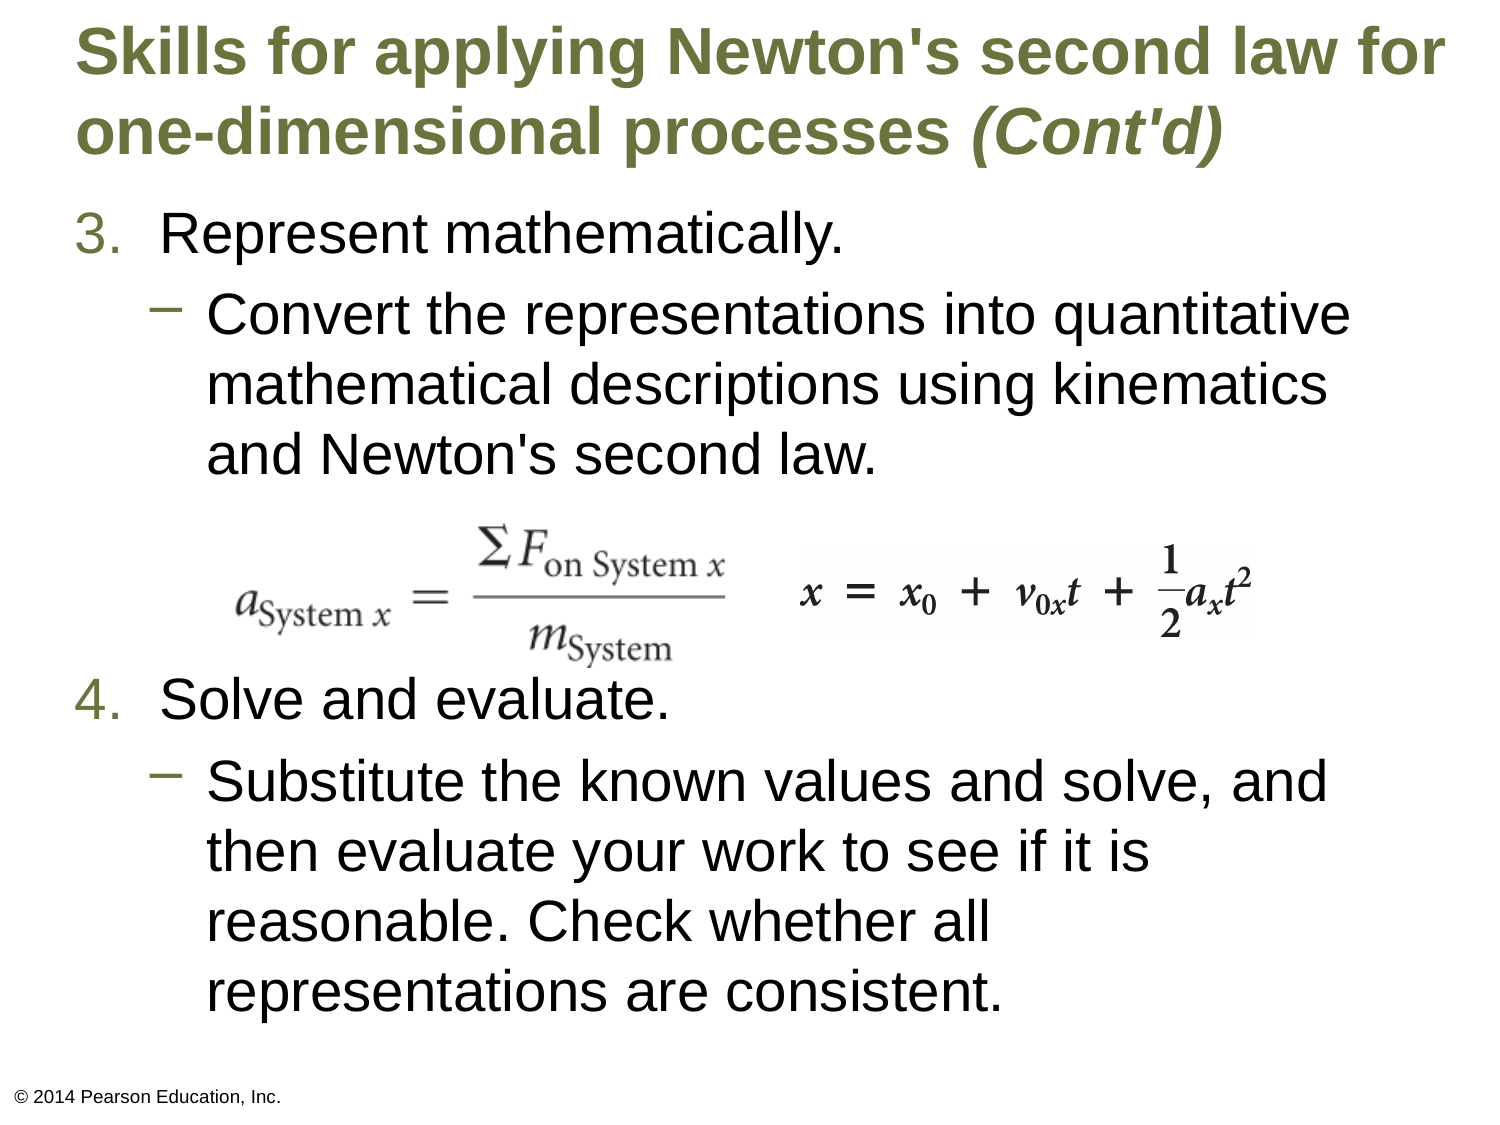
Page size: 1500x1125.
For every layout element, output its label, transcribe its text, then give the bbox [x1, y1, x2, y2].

footer © 2014 Pearson Education, Inc. [14, 1084, 900, 1115]
picture [799, 544, 1251, 637]
picture [231, 521, 726, 669]
list Represent mathematically. Convert the representations into quantitative mathematical descriptions using kinematics and Newton's second law. Solve and evaluate. Substitute the known values and solve, and then evaluate your work to see if it is reasonable. Check whether all representations are consistent. [59, 187, 1426, 1057]
title Skills for applying Newton's second law for one-dimensional processes (Cont'd) [0, 0, 1500, 177]
